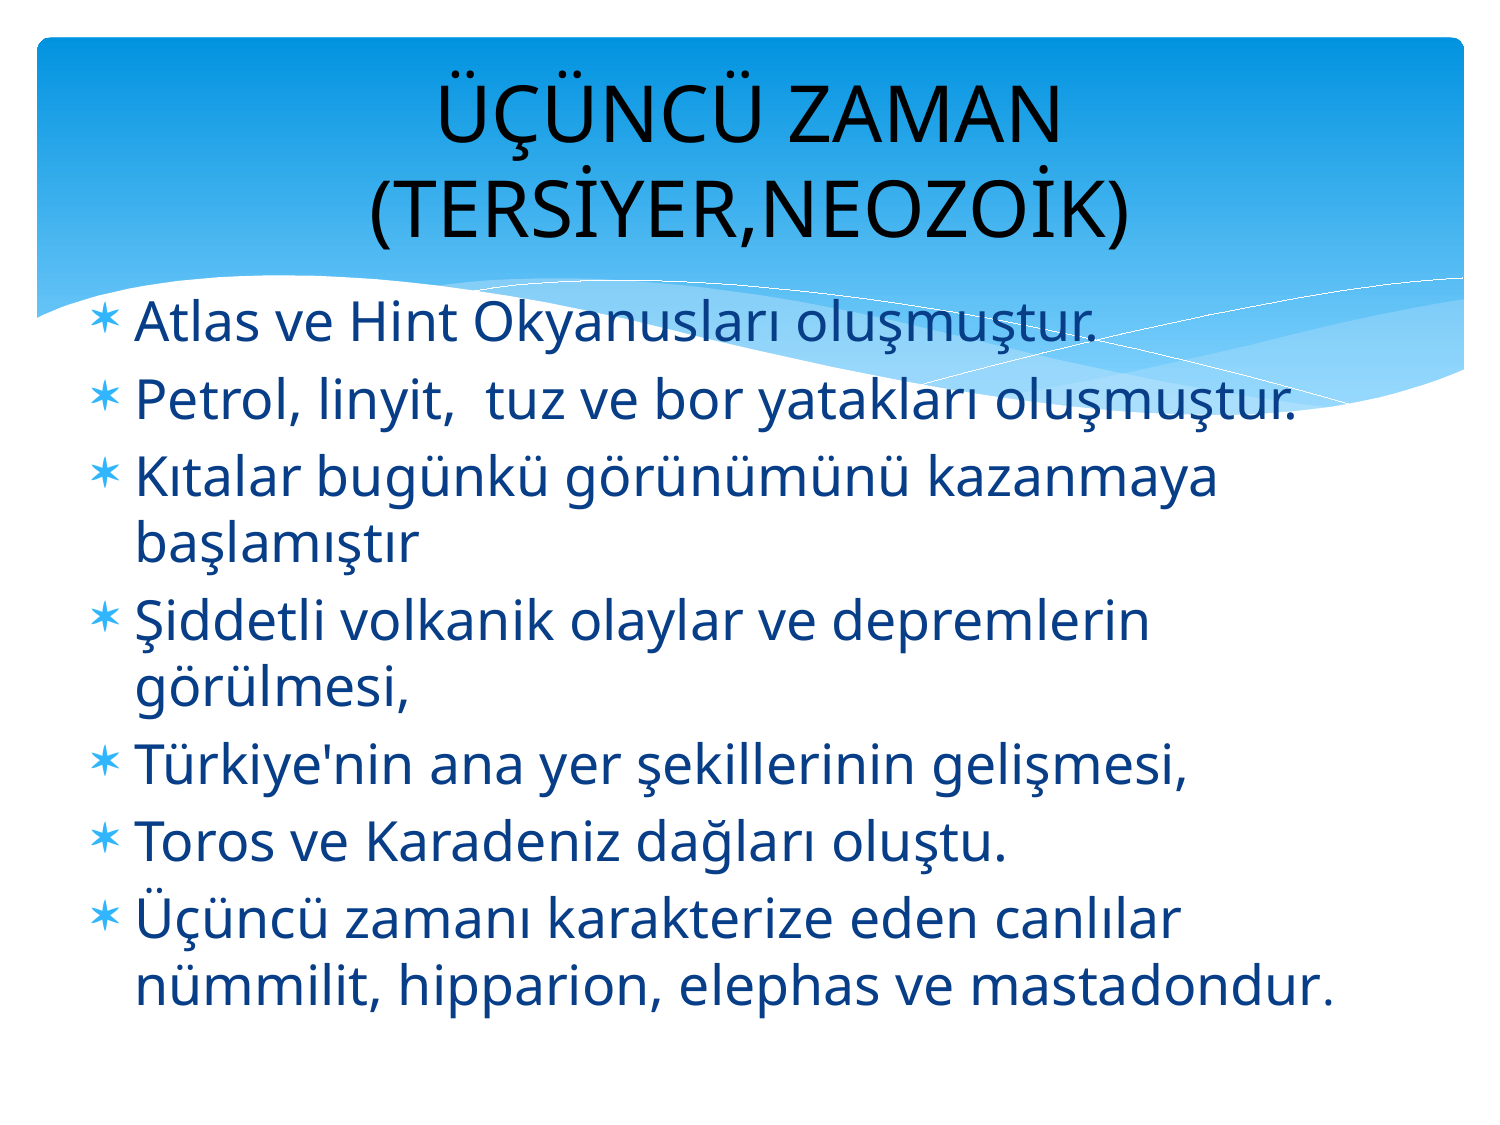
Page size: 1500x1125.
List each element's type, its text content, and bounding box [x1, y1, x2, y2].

title ÜÇÜNCÜ ZAMAN (TERSİYER,NEOZOİK) [75, 55, 1425, 261]
list Atlas ve Hint Okyanusları oluşmuştur. Petrol, linyit, tuz ve bor yatakları oluşmuştur. Kıtalar bugünkü görünümünü kazanmaya başlamıştır Şiddetli volkanik olaylar ve depremlerin görülmesi, Türkiye'nin ana yer şekillerinin gelişmesi, Toros ve Karadeniz dağları oluştu. Üçüncü zamanı karakterize eden canlılar nümmilit, hipparion, elephas ve mastadondur. [76, 278, 1359, 1125]
